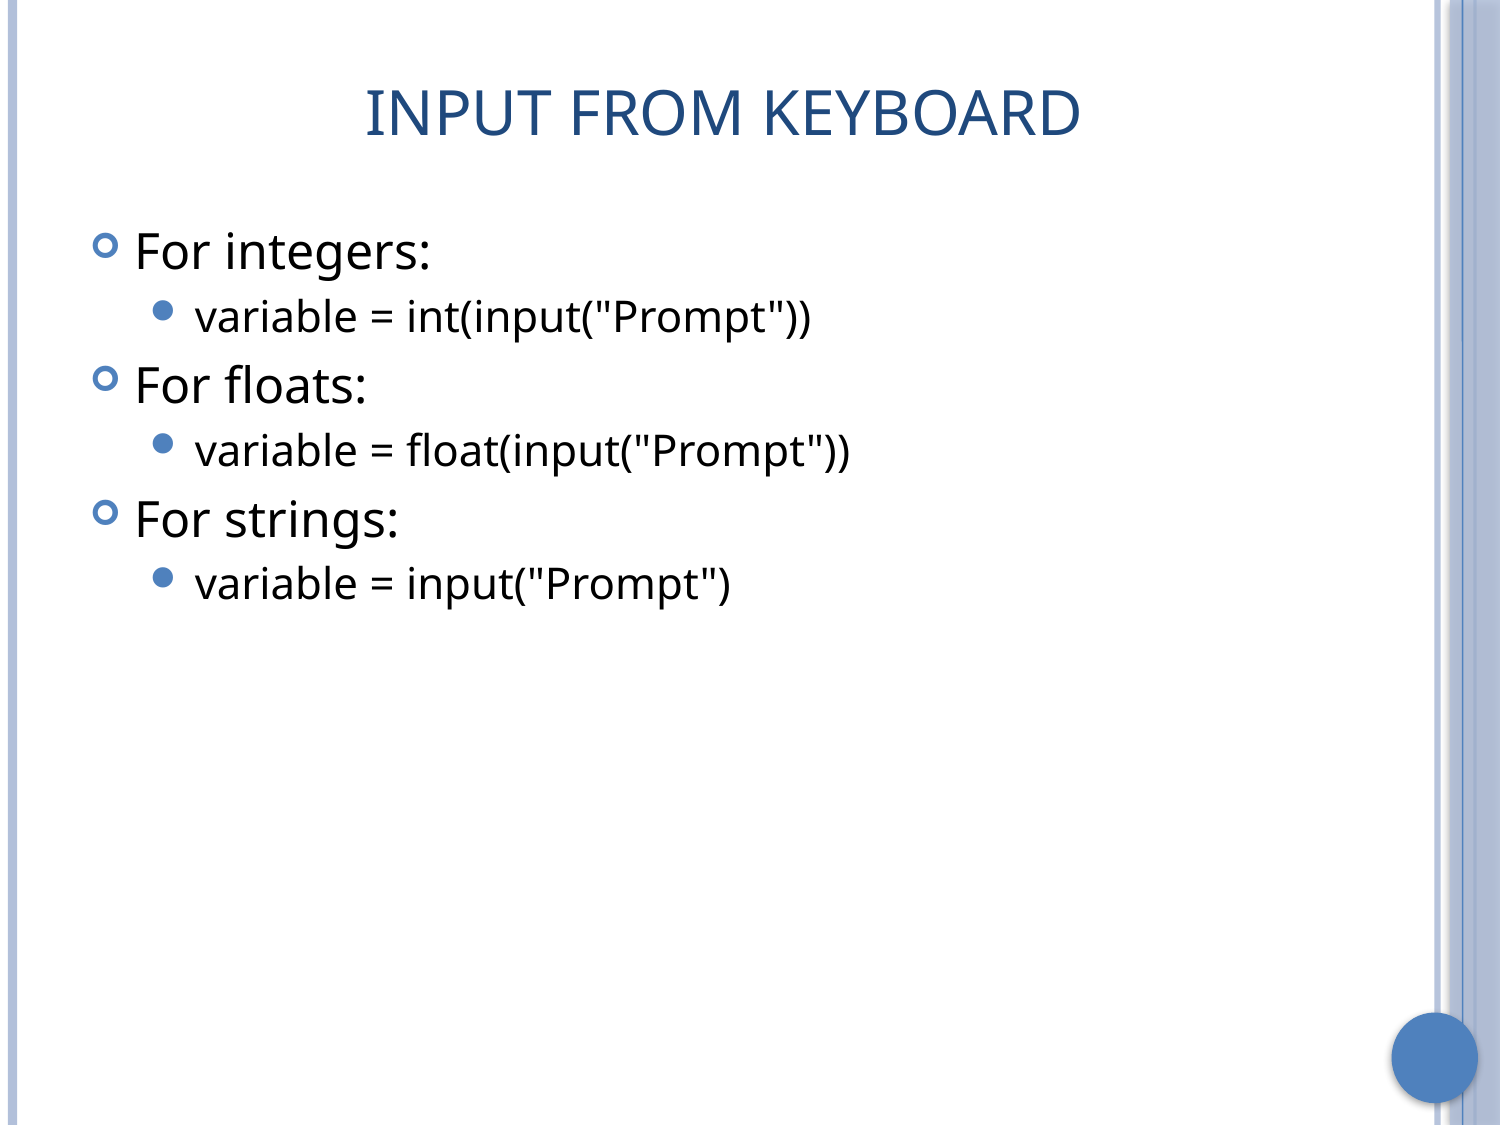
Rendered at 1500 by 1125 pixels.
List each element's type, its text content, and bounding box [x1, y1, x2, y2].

title Input From Keyboard [75, 45, 1375, 175]
list For integers: variable = int(input("Prompt")) For floats: variable = float(input("Prompt")) For strings: variable = input("Prompt") [75, 212, 1375, 1062]
